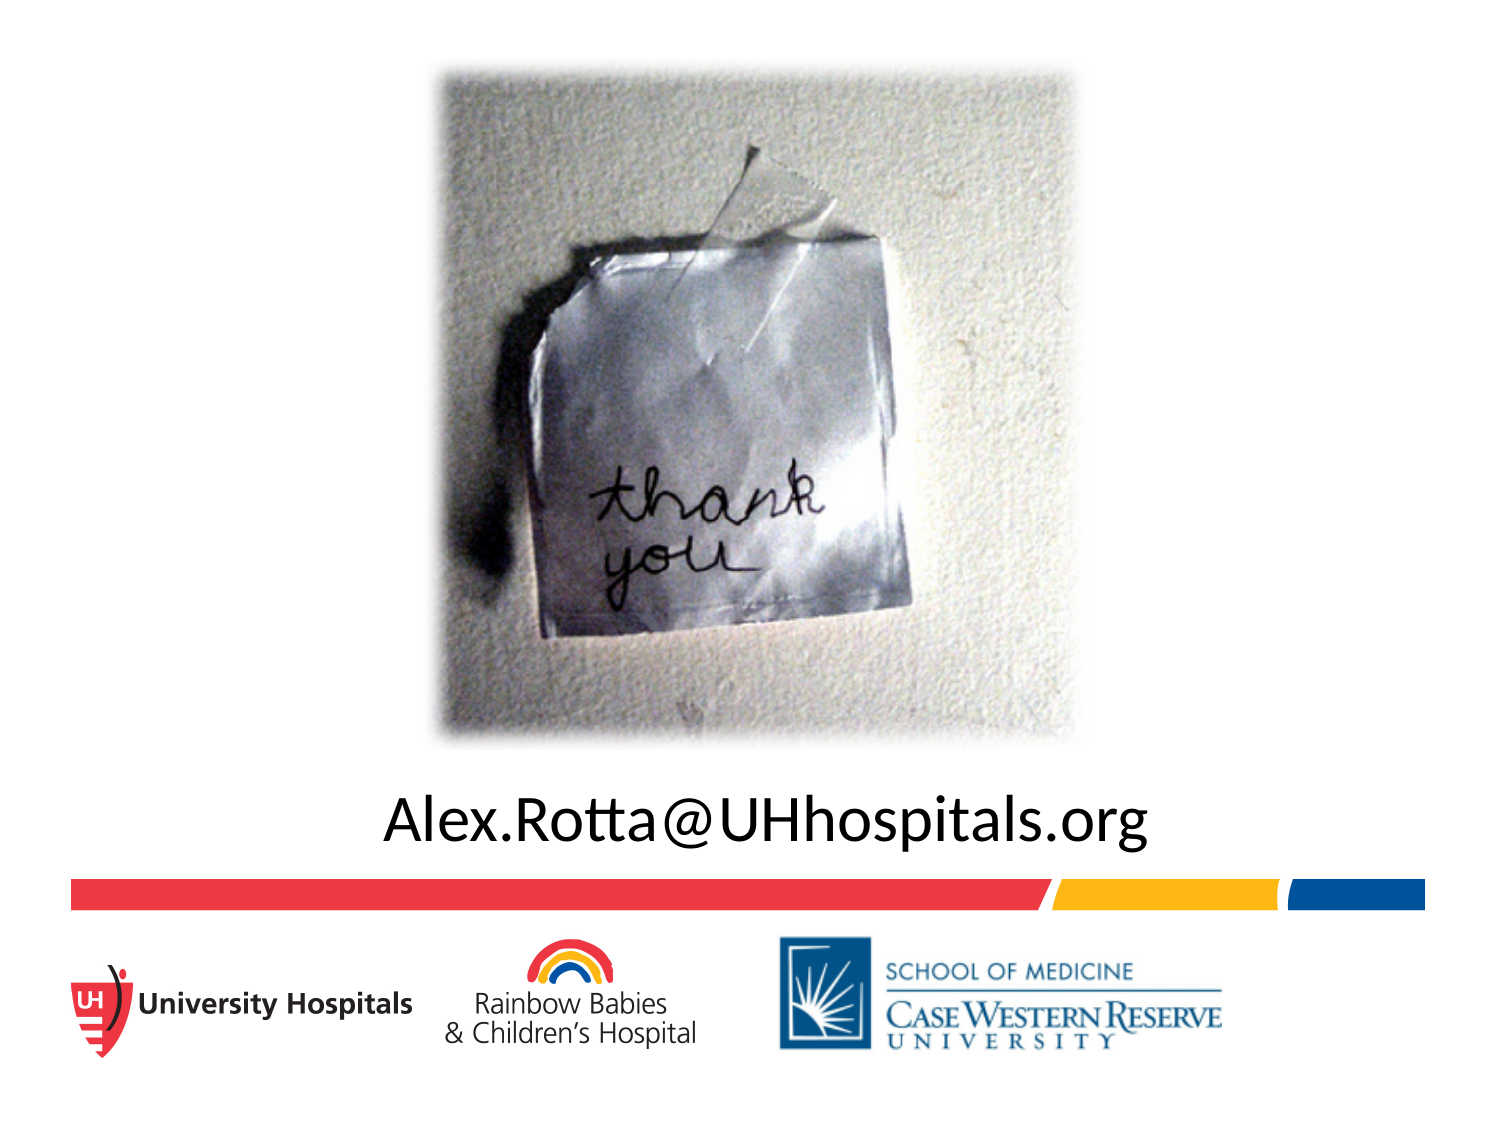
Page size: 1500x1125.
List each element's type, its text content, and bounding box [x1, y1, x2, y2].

picture [71, 879, 1425, 1058]
text_box Alex.Rotta@UHhospitals.org [368, 767, 1165, 862]
picture [422, 56, 1089, 751]
